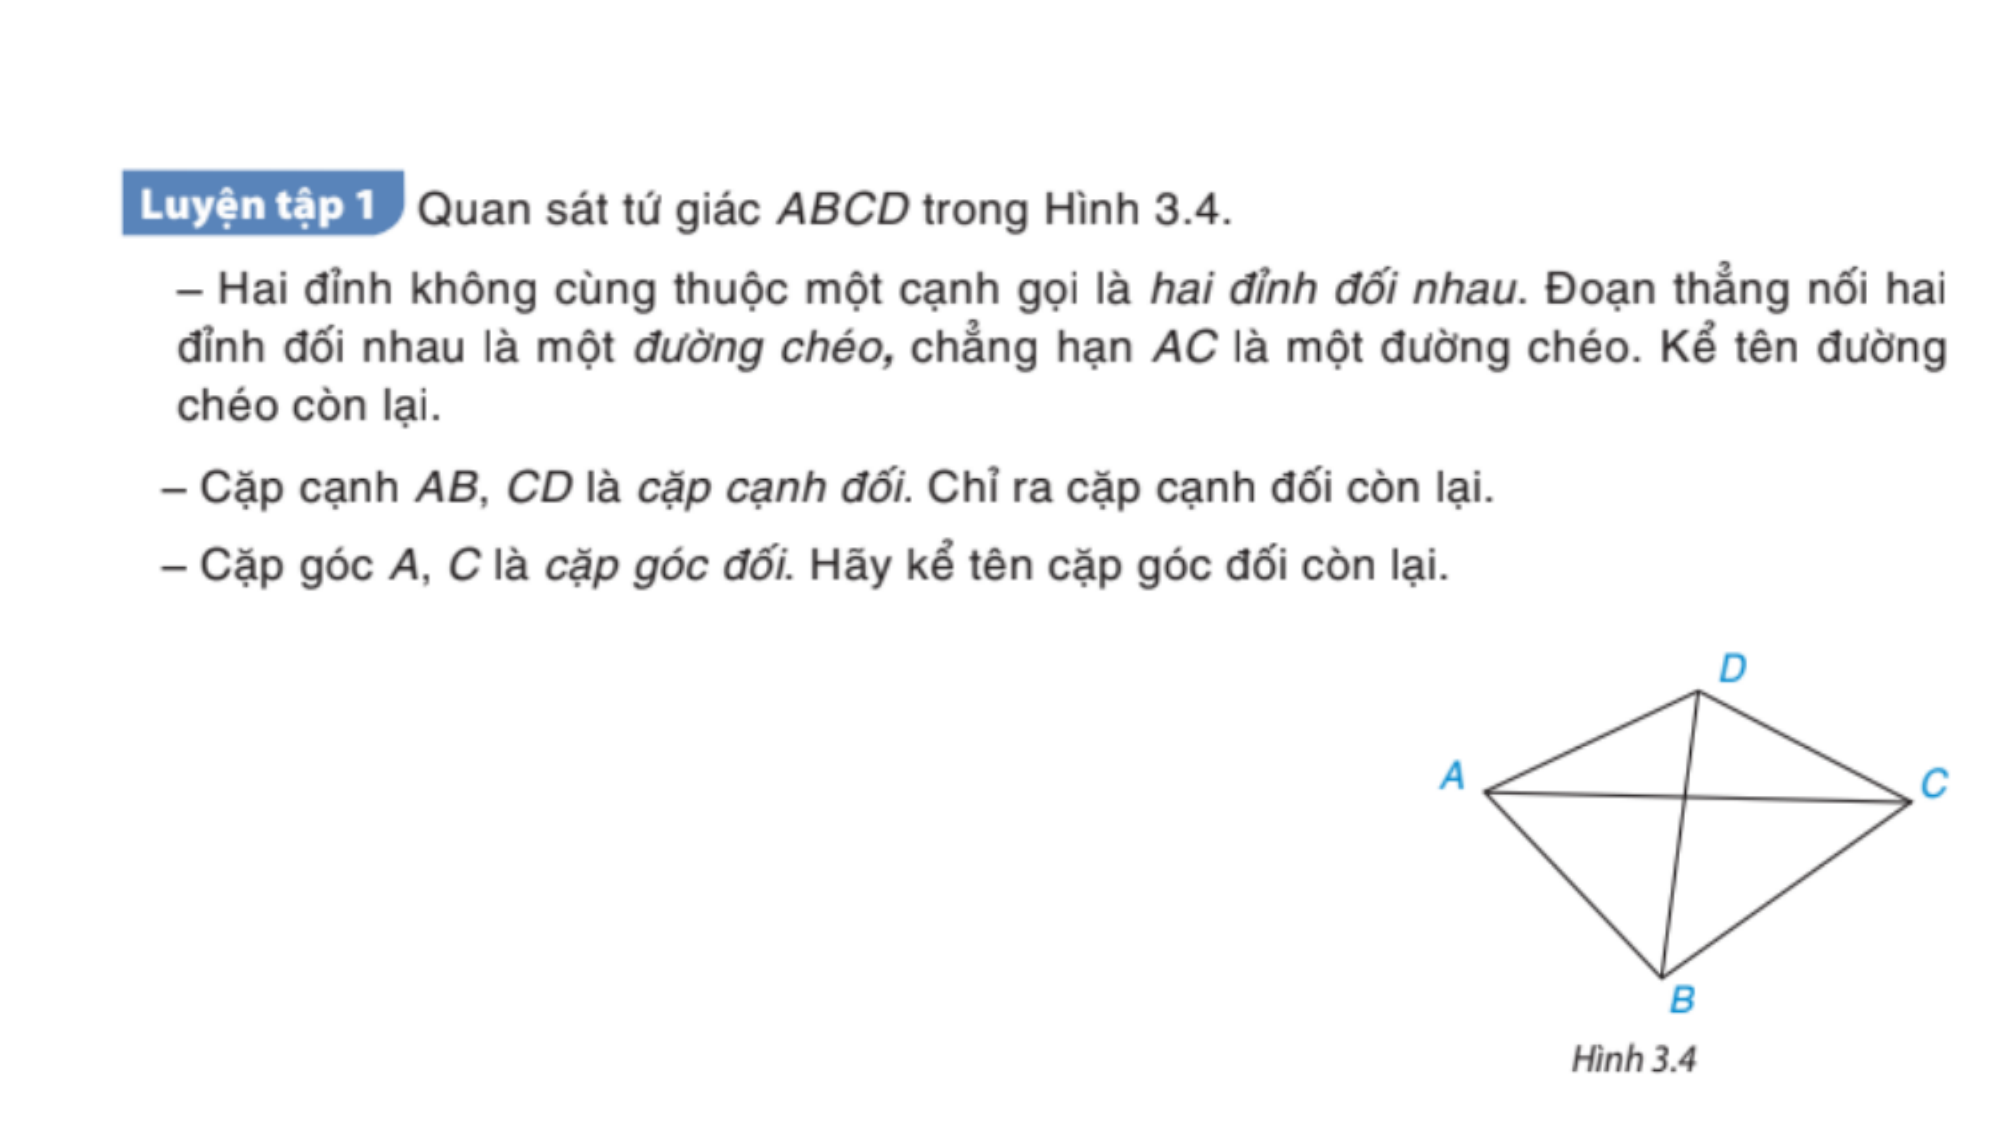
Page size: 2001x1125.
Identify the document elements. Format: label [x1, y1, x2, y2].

picture [90, 154, 1972, 617]
picture [1388, 636, 1987, 1095]
